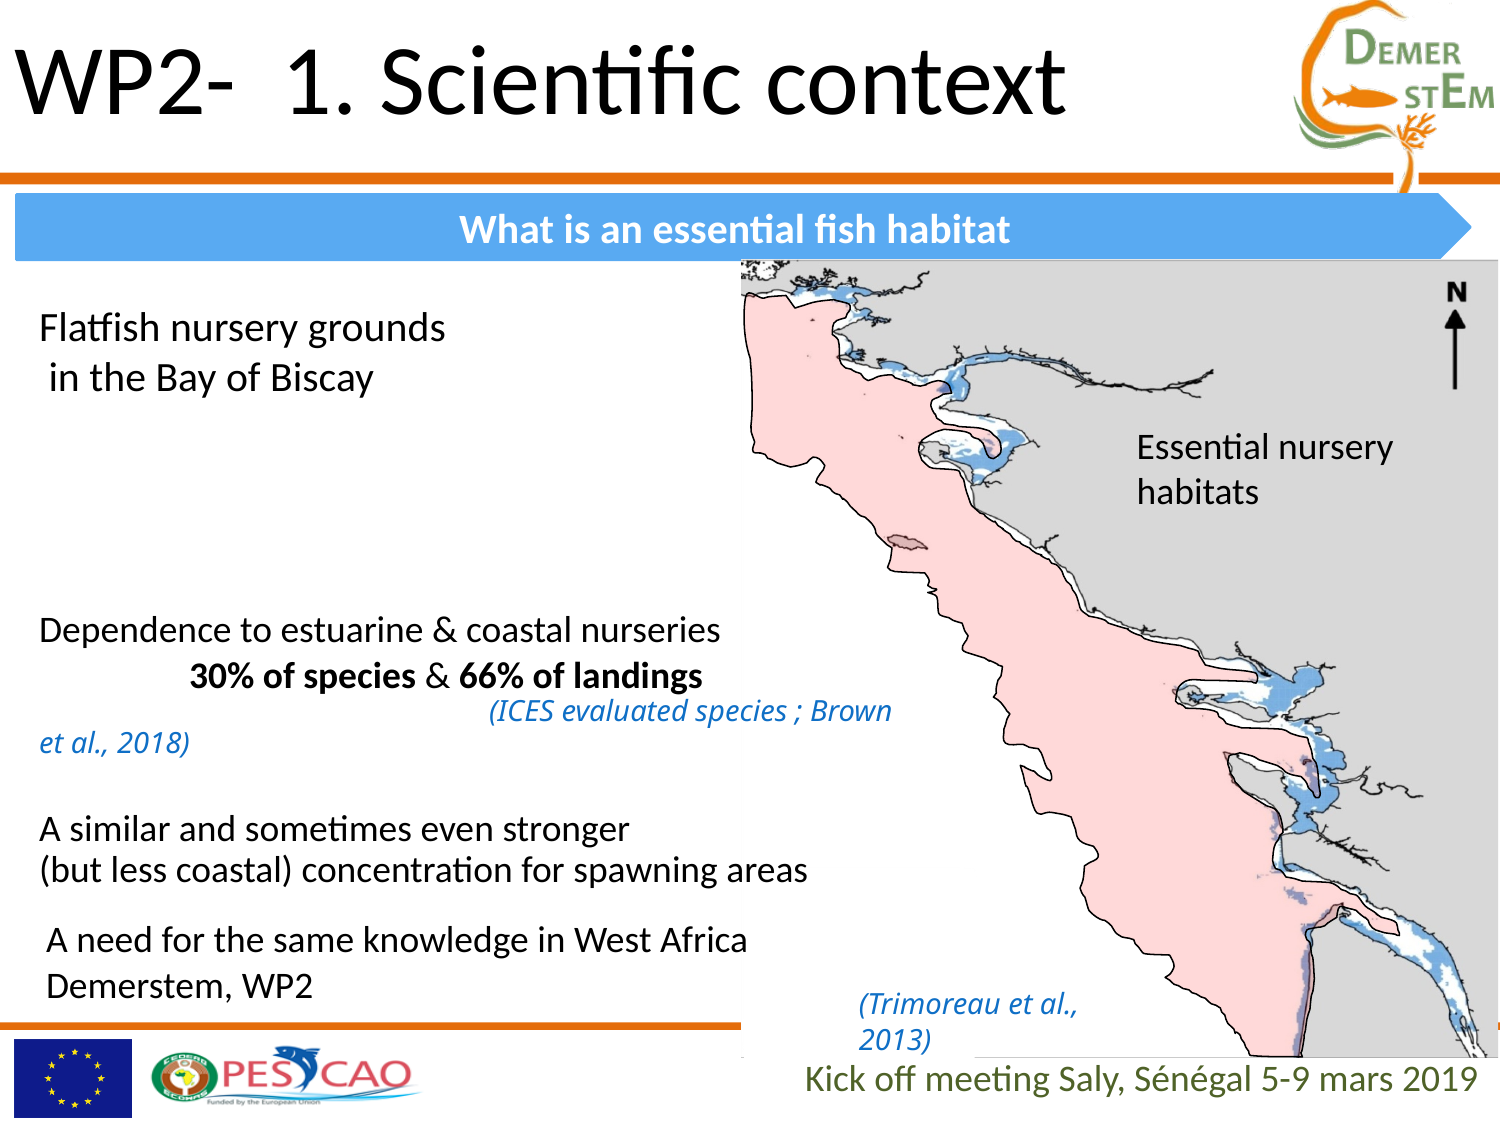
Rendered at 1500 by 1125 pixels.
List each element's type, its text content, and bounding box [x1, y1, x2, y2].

text_box Dependence to estuarine & coastal nurseries 30% of species & 66% of landings (ICES evaluated species ; Brown et al., 2018) A similar and sometimes even stronger (but less coastal) concentration for spawning areas [24, 602, 735, 898]
text_box A need for the same knowledge in West Africa Demerstem, WP2 [16, 912, 735, 1015]
text_box What is an essential fish habitat [16, 194, 1471, 260]
picture [740, 259, 1499, 1058]
text_box WP2- 1. Scientific context [0, 7, 1270, 142]
text_box Flatfish nursery grounds in the Bay of Biscay [24, 292, 735, 408]
picture [14, 1039, 132, 1118]
picture [1293, 0, 1494, 225]
picture [135, 1032, 437, 1125]
